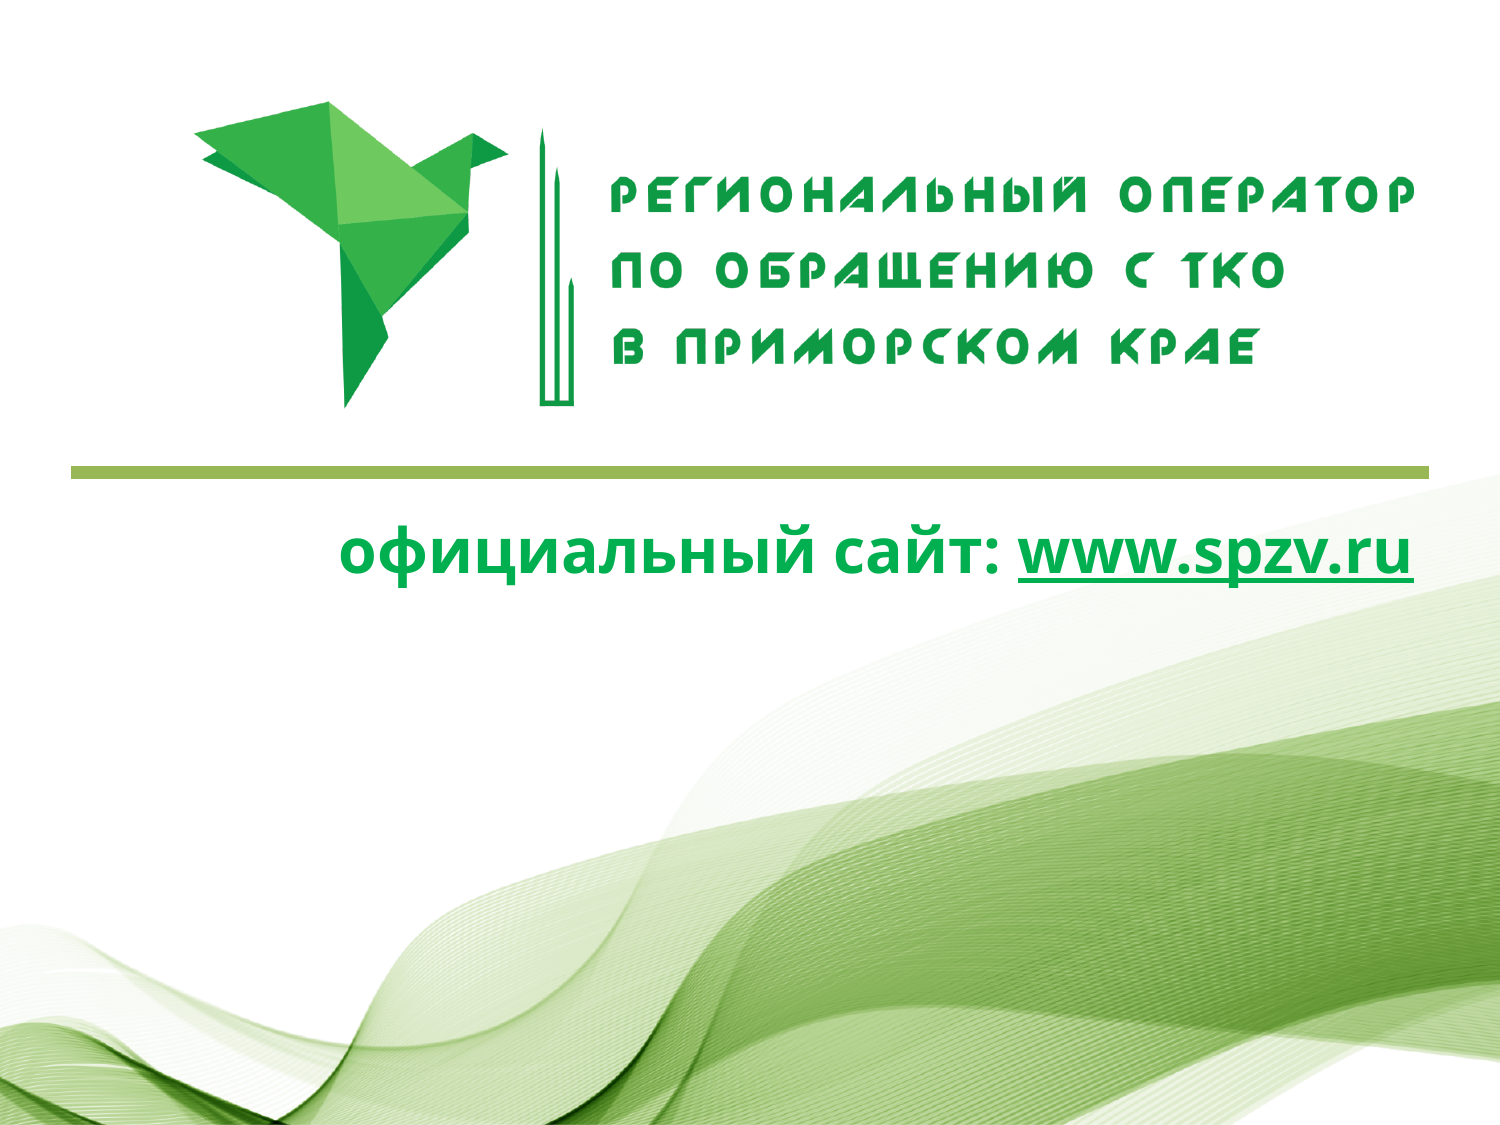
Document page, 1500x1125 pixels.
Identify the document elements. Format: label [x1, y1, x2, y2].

picture [193, 101, 1414, 409]
picture [0, 472, 1500, 1125]
